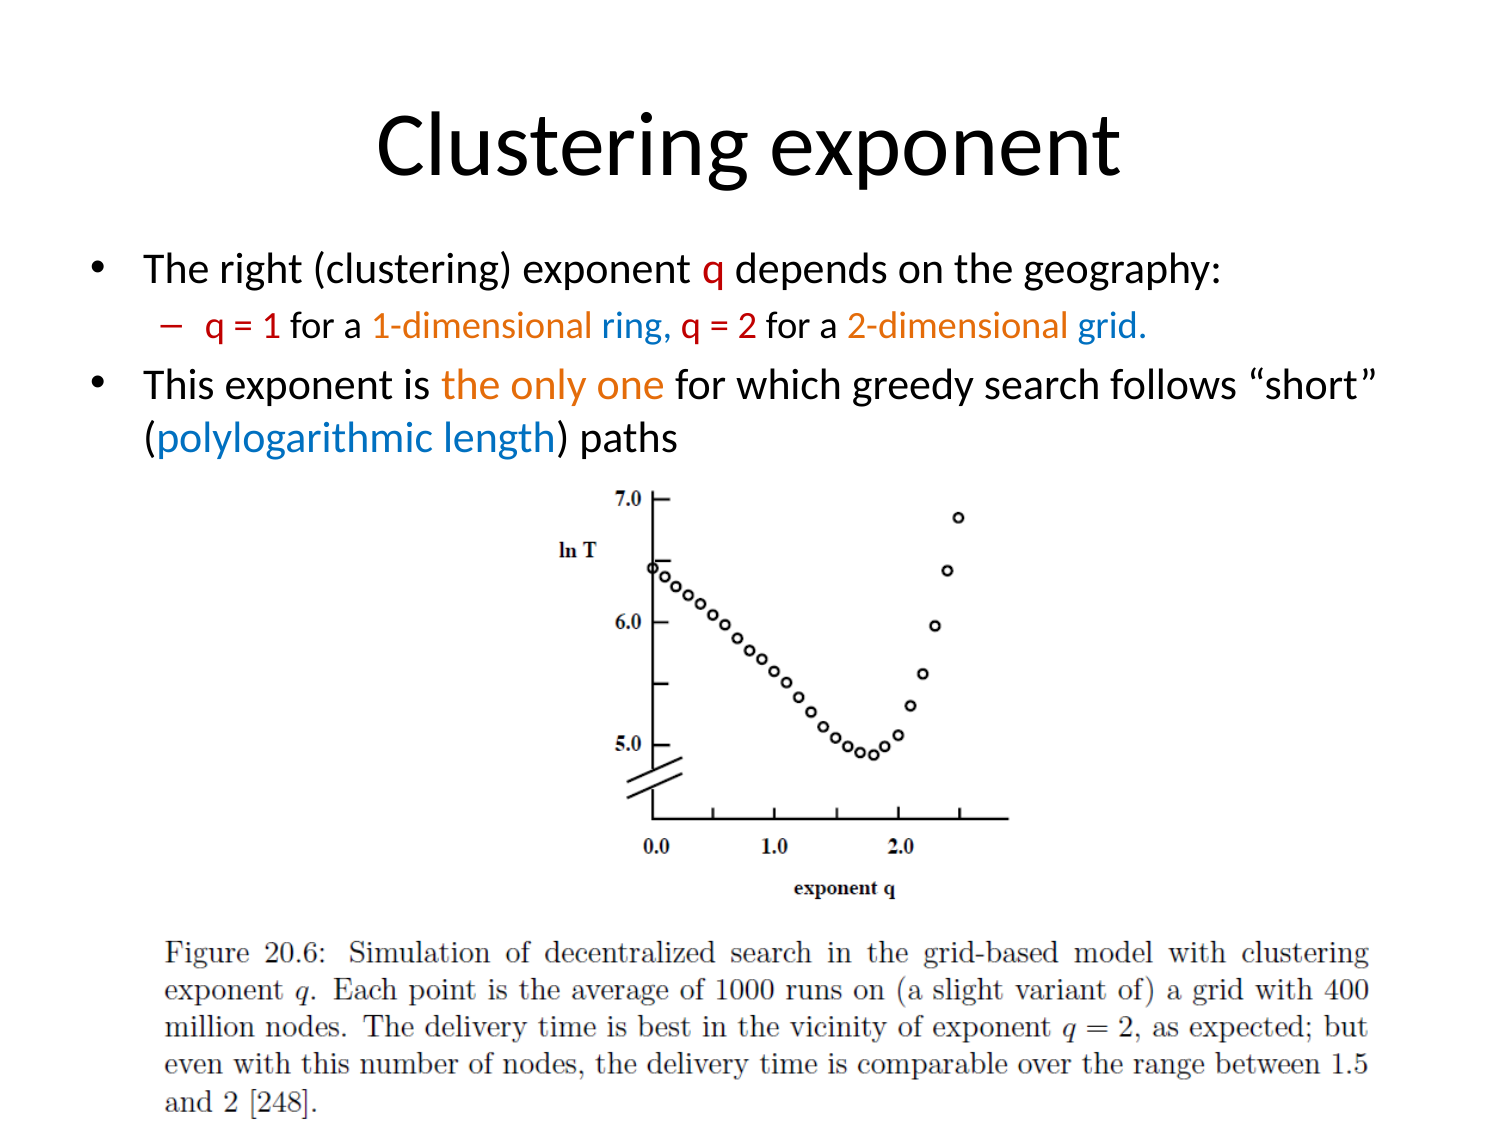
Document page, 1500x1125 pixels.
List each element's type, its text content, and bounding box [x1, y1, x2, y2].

list The right (clustering) exponent q depends on the geography: q = 1 for a 1-dimensional ring, q = 2 for a 2-dimensional grid. This exponent is the only one for which greedy search follows “short” (polylogarithmic length) paths [75, 232, 1425, 475]
picture [137, 469, 1401, 1125]
title Clustering exponent [75, 45, 1425, 232]
